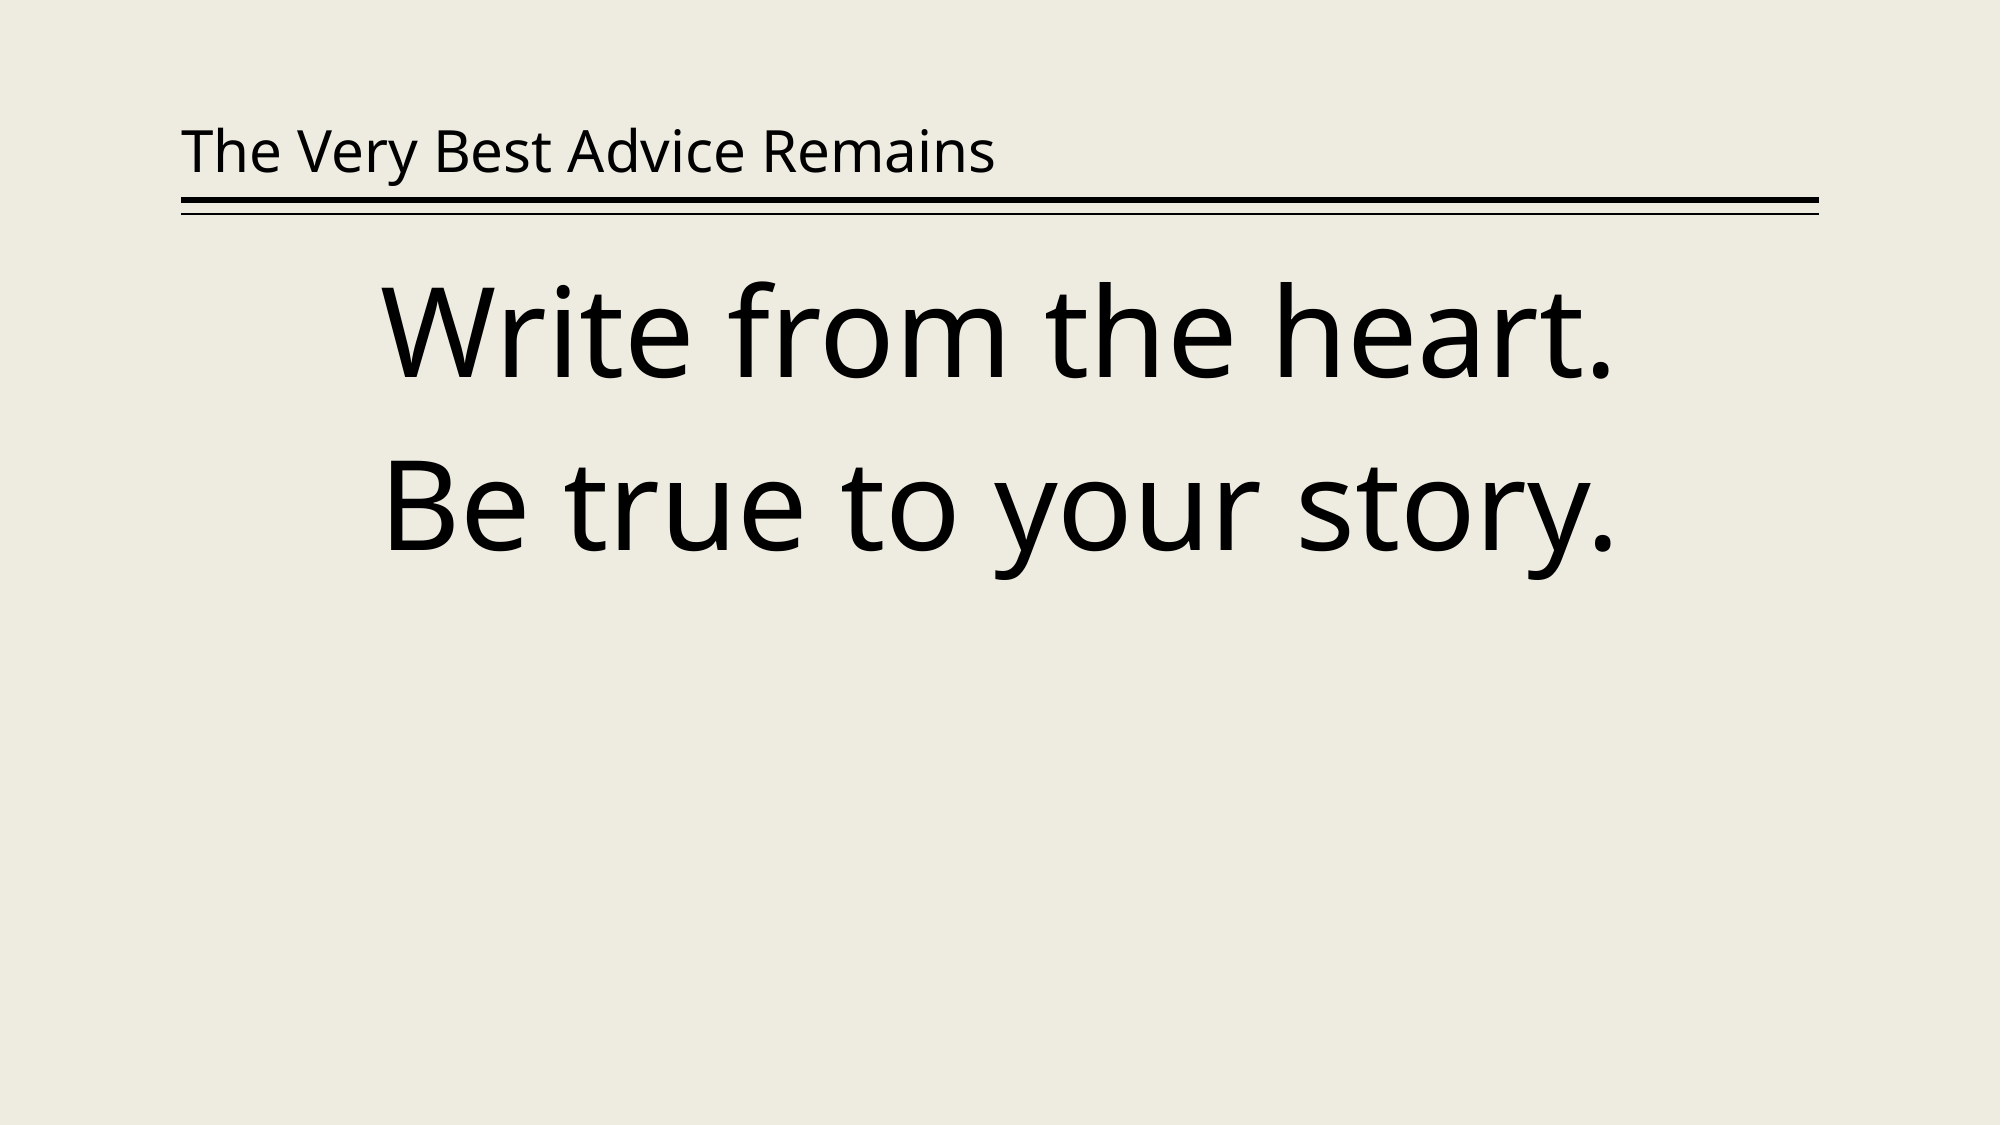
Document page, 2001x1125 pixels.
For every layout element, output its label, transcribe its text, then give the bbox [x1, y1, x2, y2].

list Write from the heart. Be true to your story. [181, 262, 1819, 1013]
title The Very Best Advice Remains [181, 12, 1819, 193]
